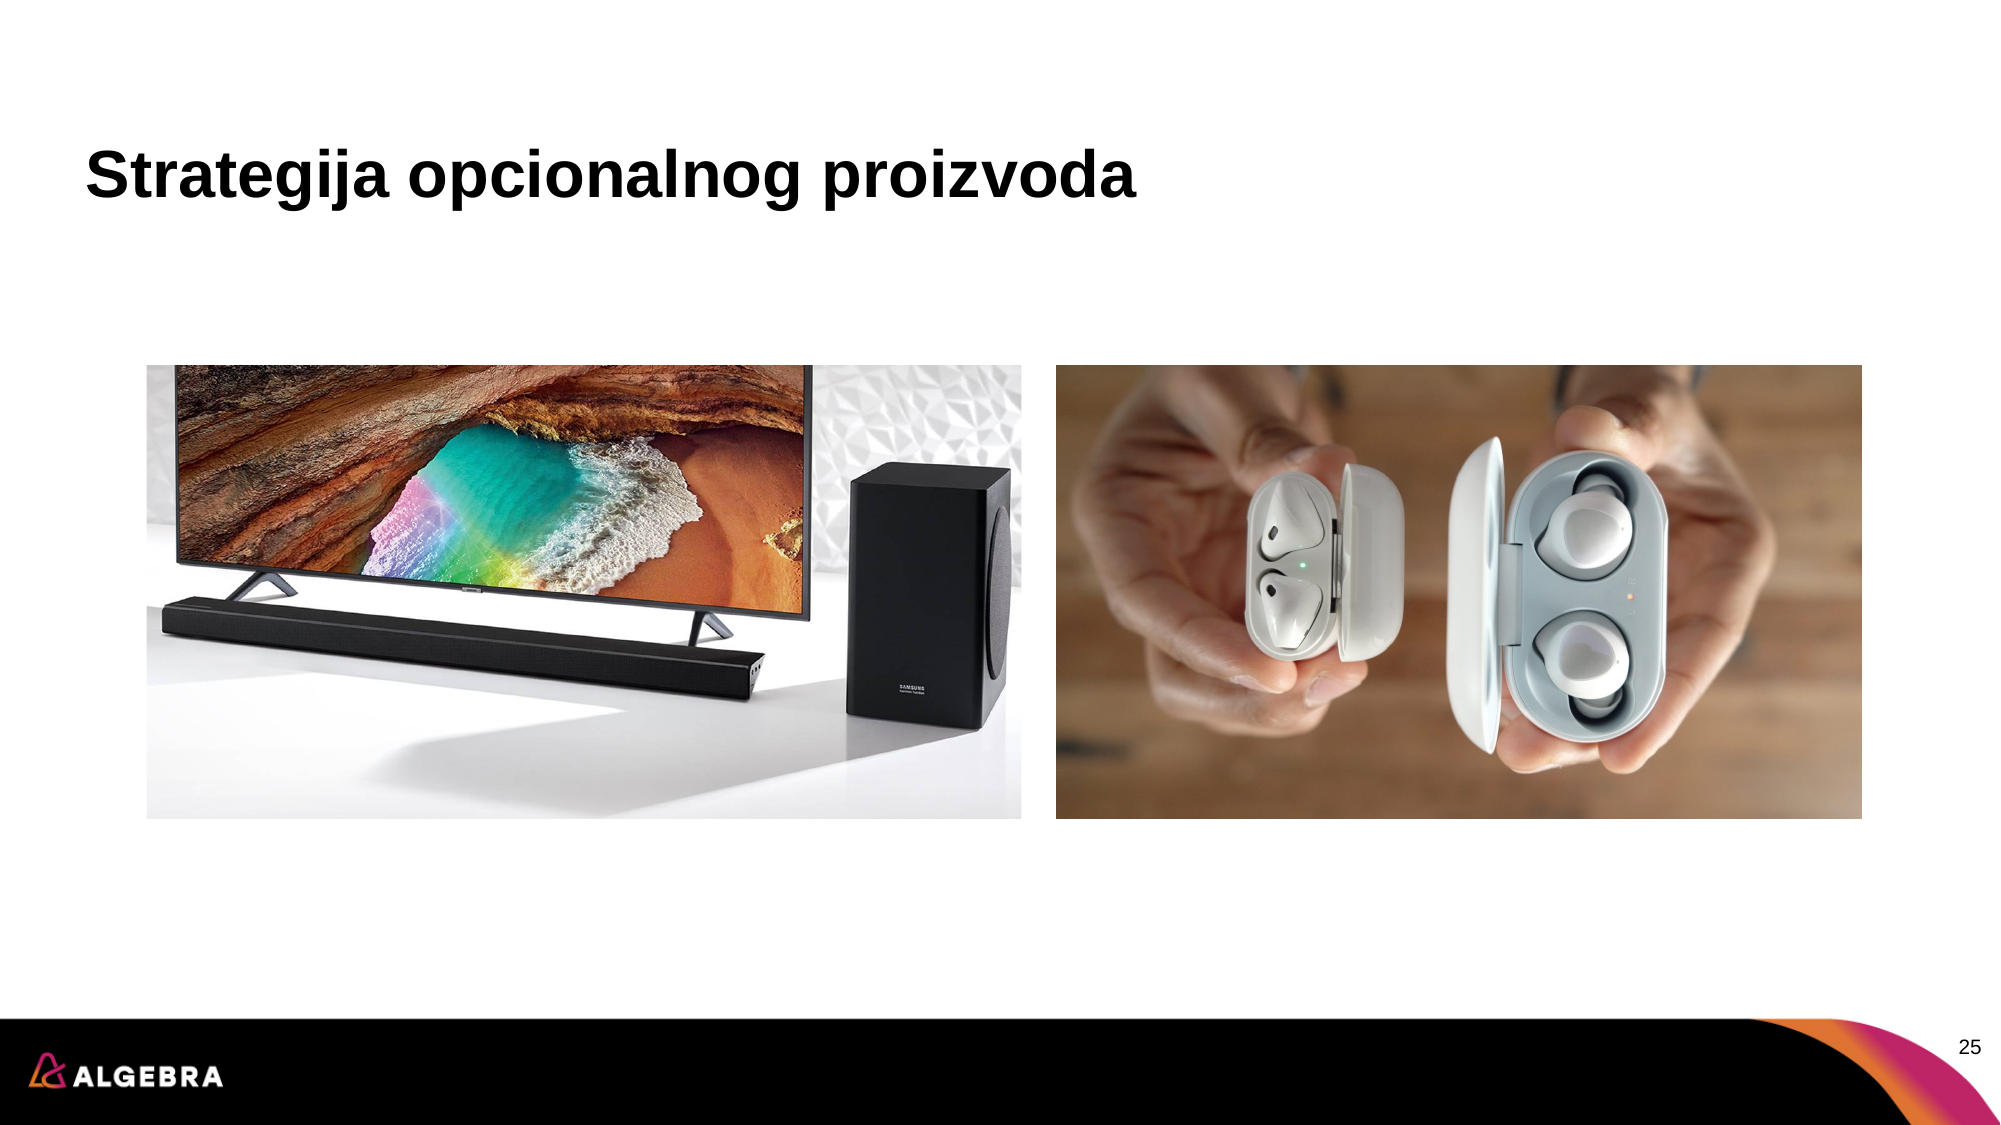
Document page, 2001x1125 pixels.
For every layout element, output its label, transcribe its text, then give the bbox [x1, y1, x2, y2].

picture [0, 0, 2001, 1125]
title Strategija opcionalnog proizvoda [85, 112, 1918, 220]
